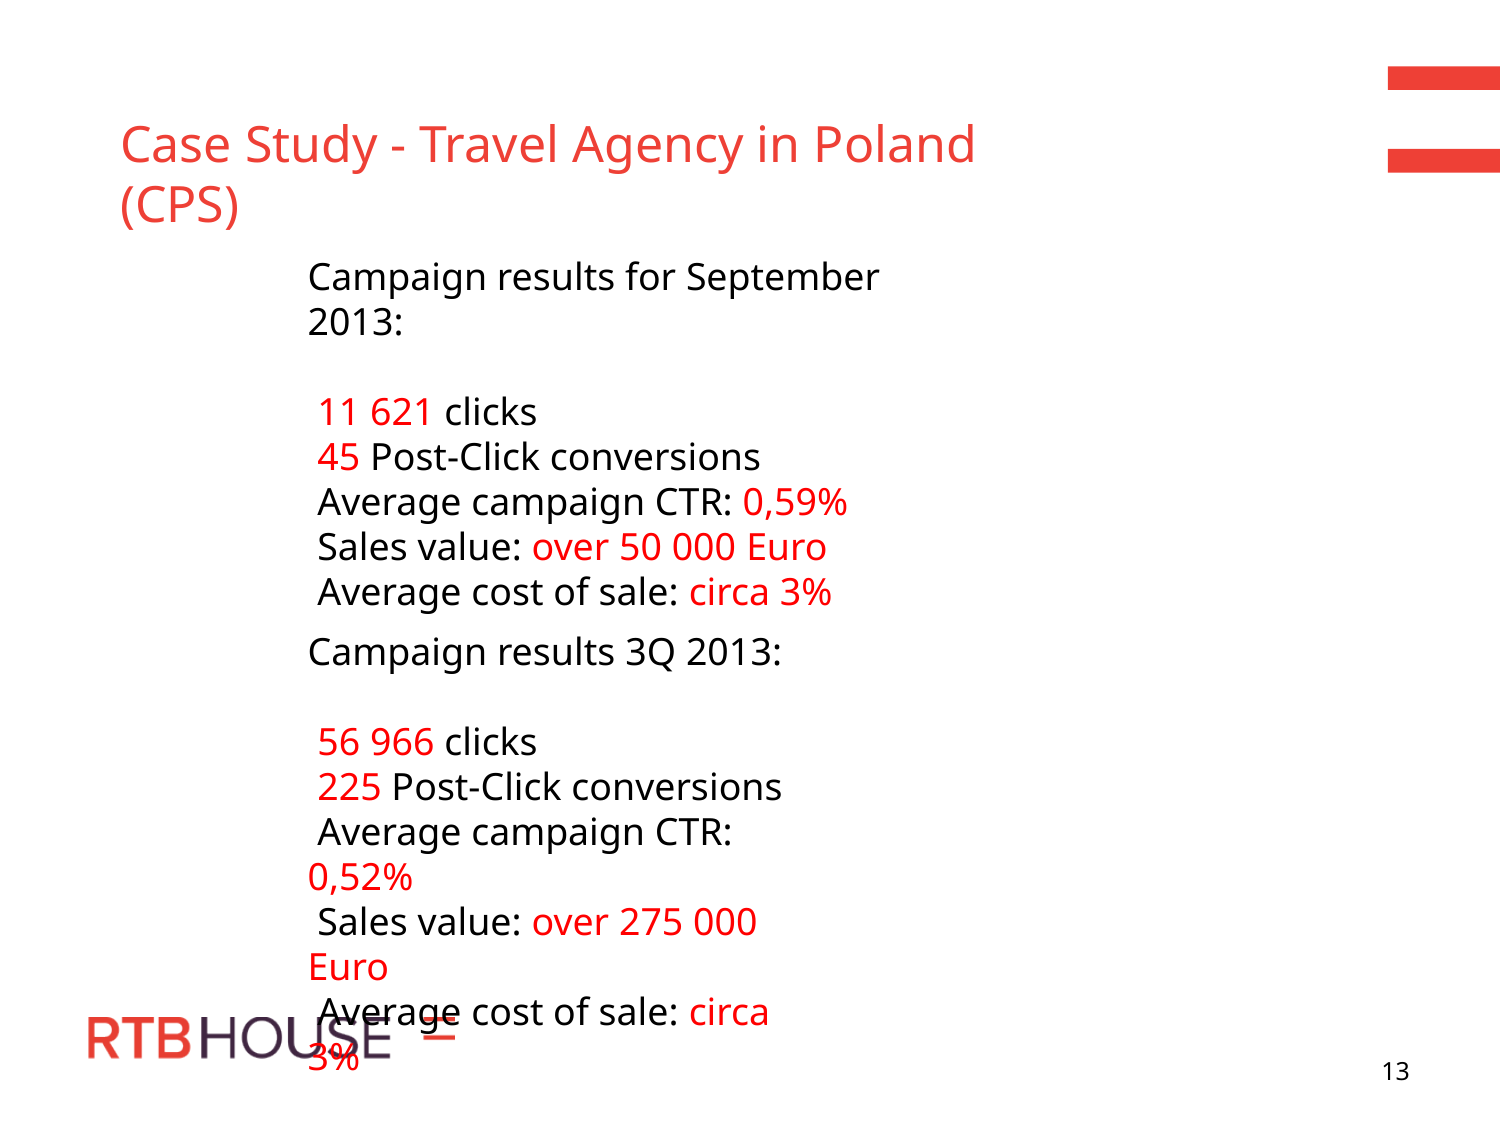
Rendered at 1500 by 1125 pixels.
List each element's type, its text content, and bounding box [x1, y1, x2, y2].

text_box Campaign results for September 2013: 11 621 clicks 45 Post-Click conversions Average campaign CTR: 0,59% Sales value: over 50 000 Euro Average cost of sale: circa 3% [292, 246, 996, 621]
picture [88, 1017, 455, 1059]
text_box Case Study - Travel Agency in Poland (CPS) [105, 105, 1117, 301]
text_box [1386, 64, 1500, 92]
text_box [1386, 147, 1500, 175]
text_box Campaign results 3Q 2013: 56 966 clicks 225 Post-Click conversions Average campaign CTR: 0,52% Sales value: over 275 000 Euro Average cost of sale: circa 3% [292, 621, 844, 1086]
slide_number 13 [1074, 1042, 1425, 1103]
